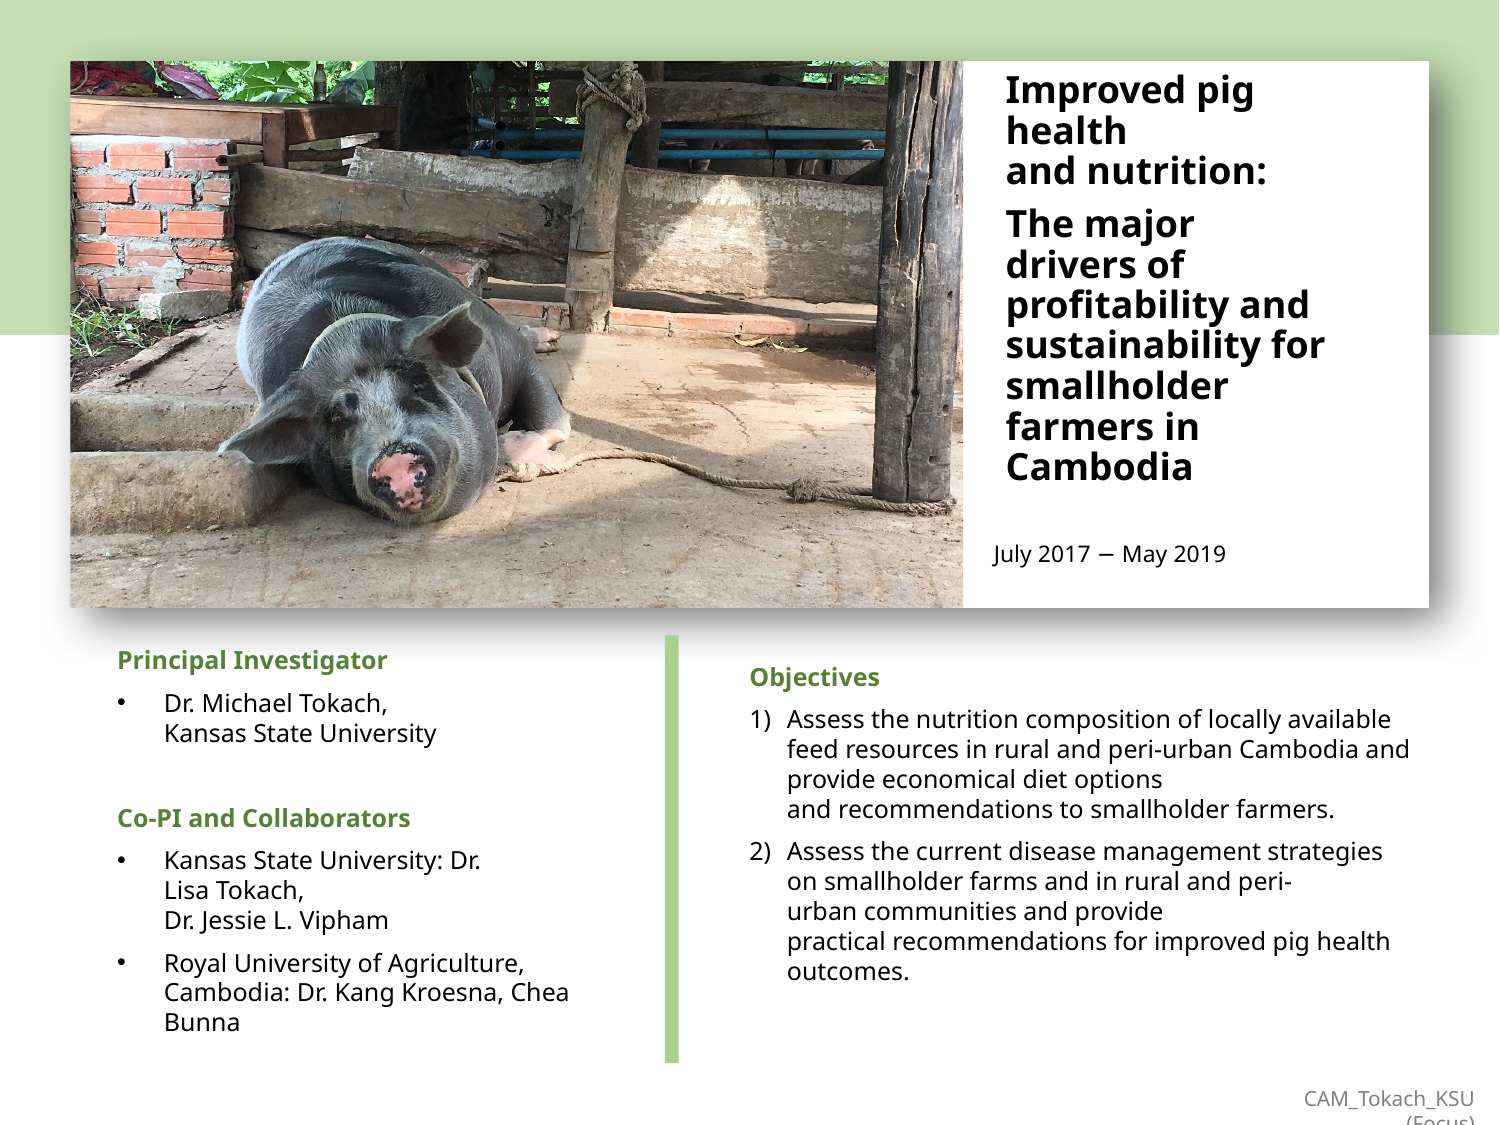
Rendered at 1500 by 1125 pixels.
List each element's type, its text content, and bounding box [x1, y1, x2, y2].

text_box [0, 0, 1500, 336]
text_box Principal Investigator Dr. Michael Tokach, Kansas State University Co-PI and Collaborators Kansas State University: Dr. Lisa Tokach, Dr. Jessie L. Vipham Royal University of Agriculture, Cambodia: Dr. Kang Kroesna, Chea Bunna [101, 667, 638, 1015]
text_box CAM_Tokach_KSU (Focus) [1221, 1077, 1490, 1125]
text_box [664, 634, 680, 1064]
picture [70, 61, 1429, 608]
text_box Objectives Assess the nutrition composition of locally available feed resources in rural and peri-urban Cambodia and provide economical diet options and recommendations to smallholder farmers. Assess the current disease management strategies on smallholder farms and in rural and peri-urban communities and provide practical recommendations for improved pig health outcomes. [734, 653, 1428, 993]
